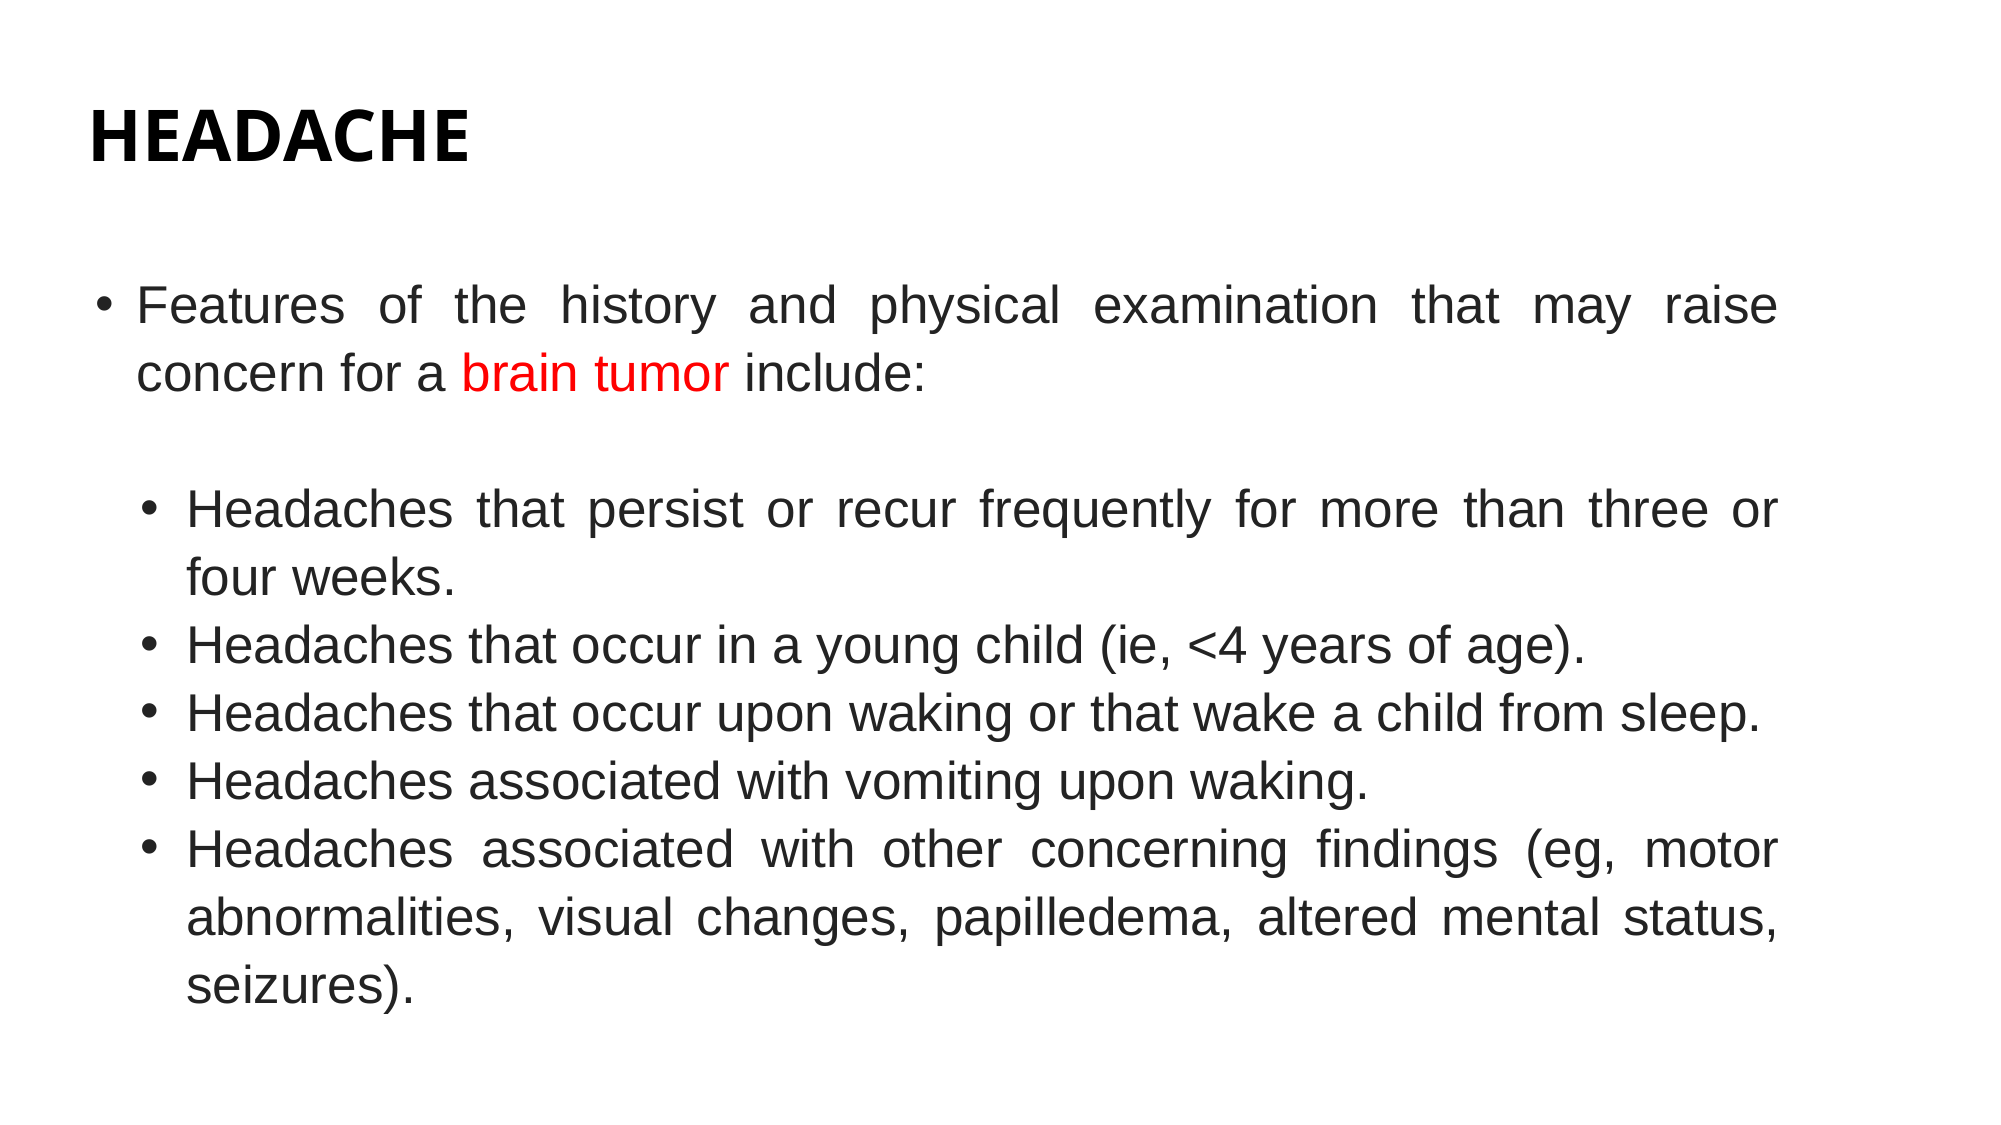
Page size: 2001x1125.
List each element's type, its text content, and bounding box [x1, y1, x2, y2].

list Features of the history and physical examination that may raise concern for a brain tumor include: Headaches that persist or recur frequently for more than three or four weeks. Headaches that occur in a young child (ie, <4 years of age). Headaches that occur upon waking or that wake a child from sleep. Headaches associated with vomiting upon waking. Headaches associated with other concerning findings (eg, motor abnormalities, visual changes, papilledema, altered mental status, seizures). [72, 259, 1796, 1072]
title HEADACHE [72, 70, 535, 207]
